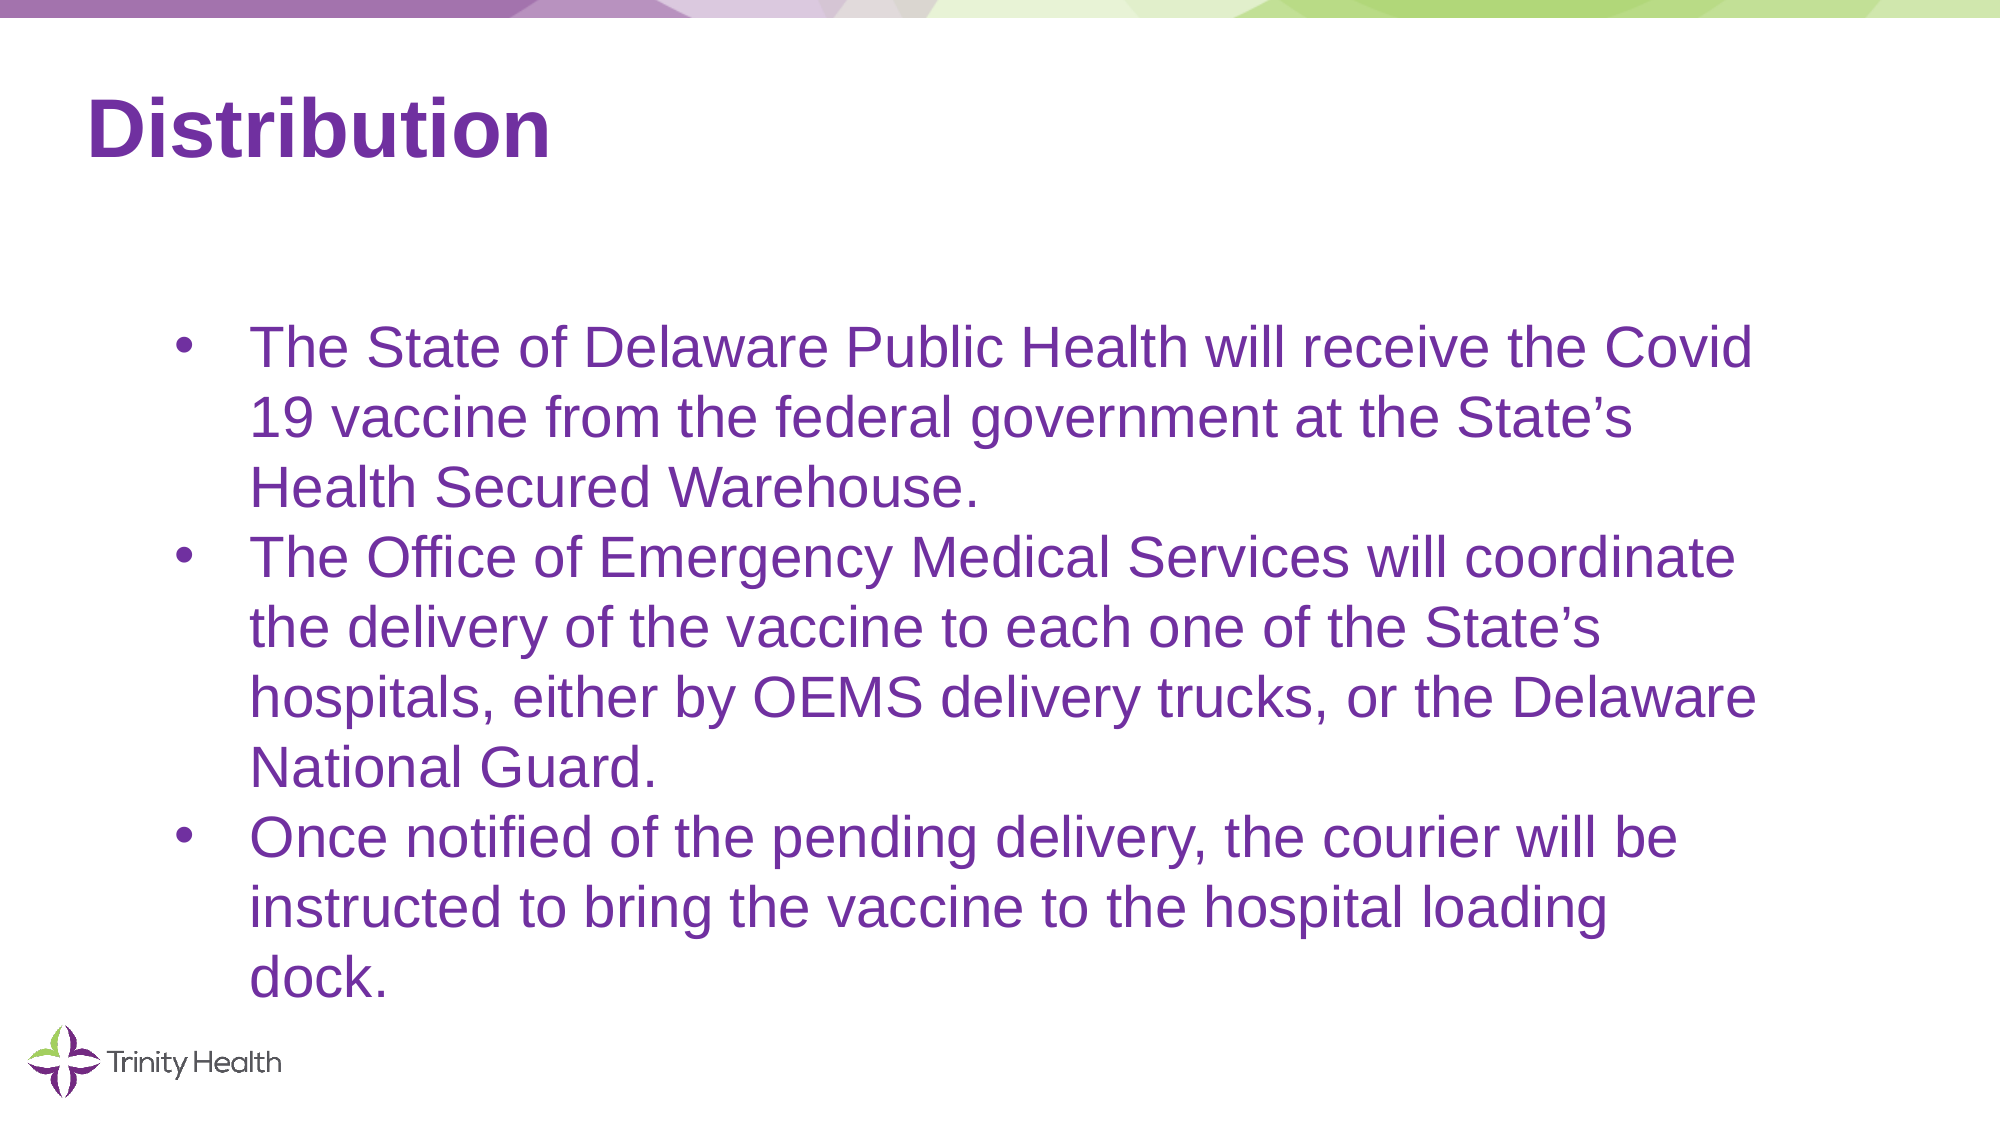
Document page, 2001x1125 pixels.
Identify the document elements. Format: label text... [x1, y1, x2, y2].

picture [0, 0, 2000, 18]
text_box The State of Delaware Public Health will receive the Covid 19 vaccine from the federal government at the State’s Health Secured Warehouse. The Office of Emergency Medical Services will coordinate the delivery of the vaccine to each one of the State’s hospitals, either by OEMS delivery trucks, or the Delaware National Guard. Once notified of the pending delivery, the courier will be instructed to bring the vaccine to the hospital loading dock. [159, 301, 1779, 1087]
picture [23, 1021, 285, 1102]
title Distribution [86, 75, 1886, 185]
